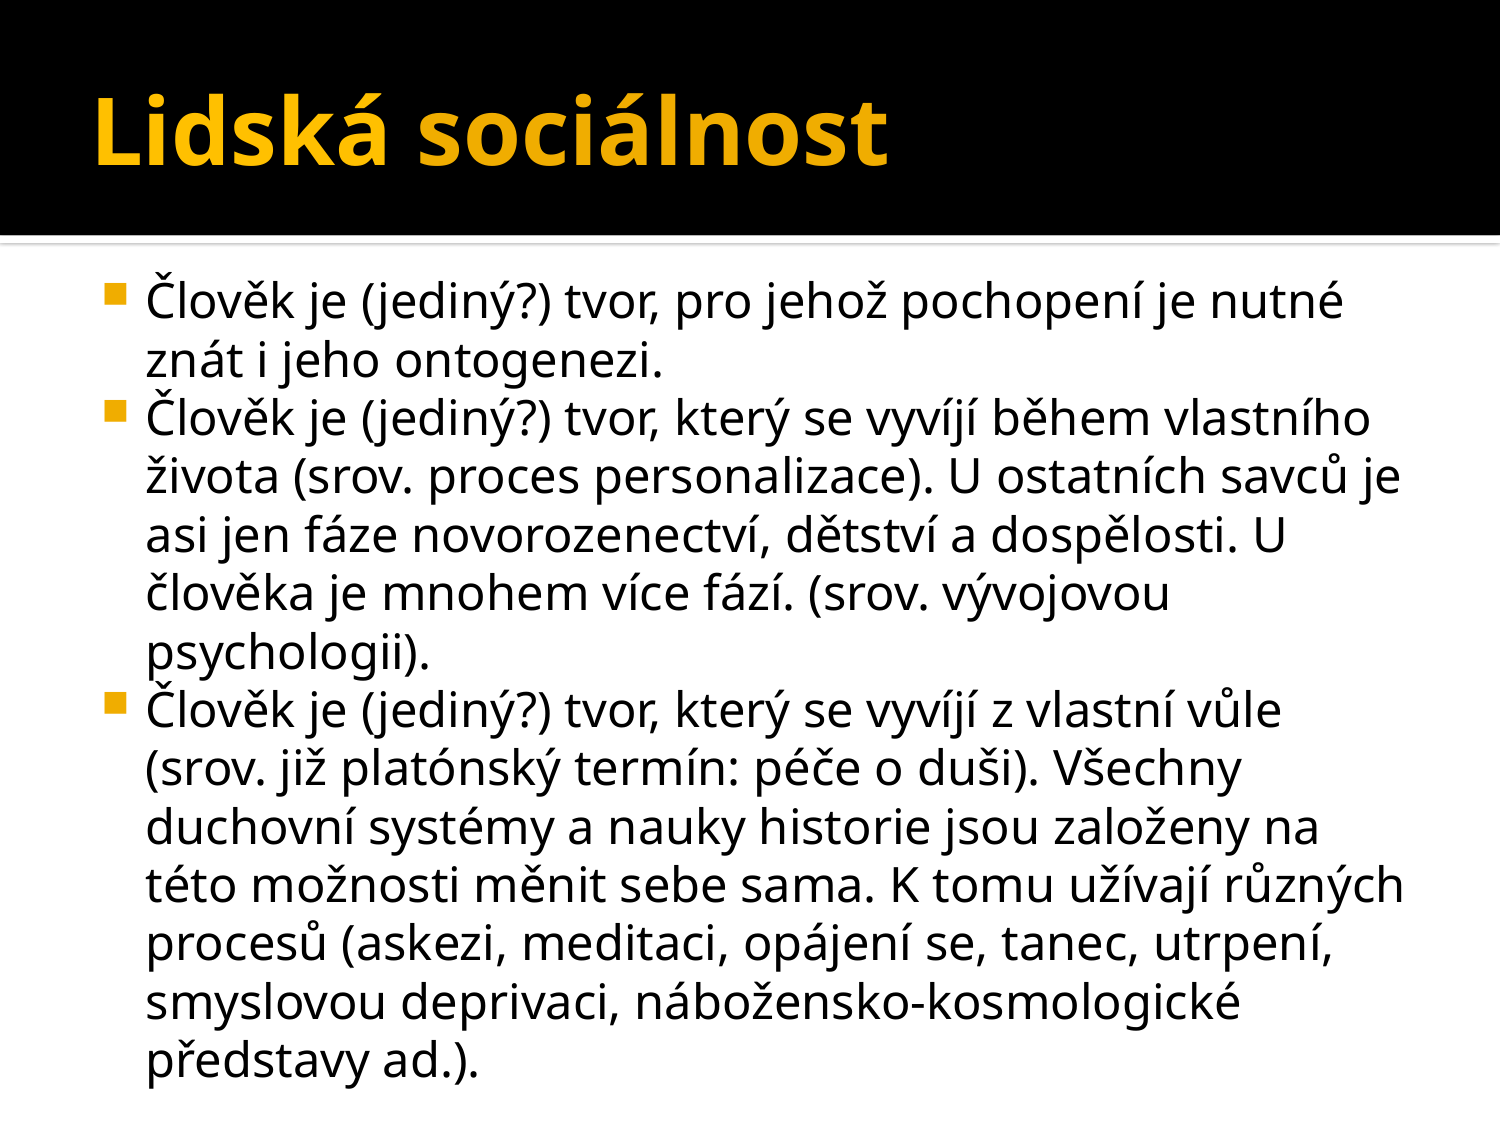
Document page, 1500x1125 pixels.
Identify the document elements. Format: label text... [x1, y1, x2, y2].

title Lidská sociálnost [75, 25, 1425, 231]
list Člověk je (jediný?) tvor, pro jehož pochopení je nutné znát i jeho ontogenezi. Člověk je (jediný?) tvor, který se vyvíjí během vlastního života (srov. proces personalizace). U ostatních savců je asi jen fáze novorozenectví, dětství a dospělosti. U člověka je mnohem více fází. (srov. vývojovou psychologii). Člověk je (jediný?) tvor, který se vyvíjí z vlastní vůle (srov. již platónský termín: péče o duši). Všechny duchovní systémy a nauky historie jsou založeny na této možnosti měnit sebe sama. K tomu užívají různých procesů (askezi, meditaci, opájení se, tanec, utrpení, smyslovou deprivaci, nábožensko-kosmologické představy ad.). [75, 255, 1425, 1100]
